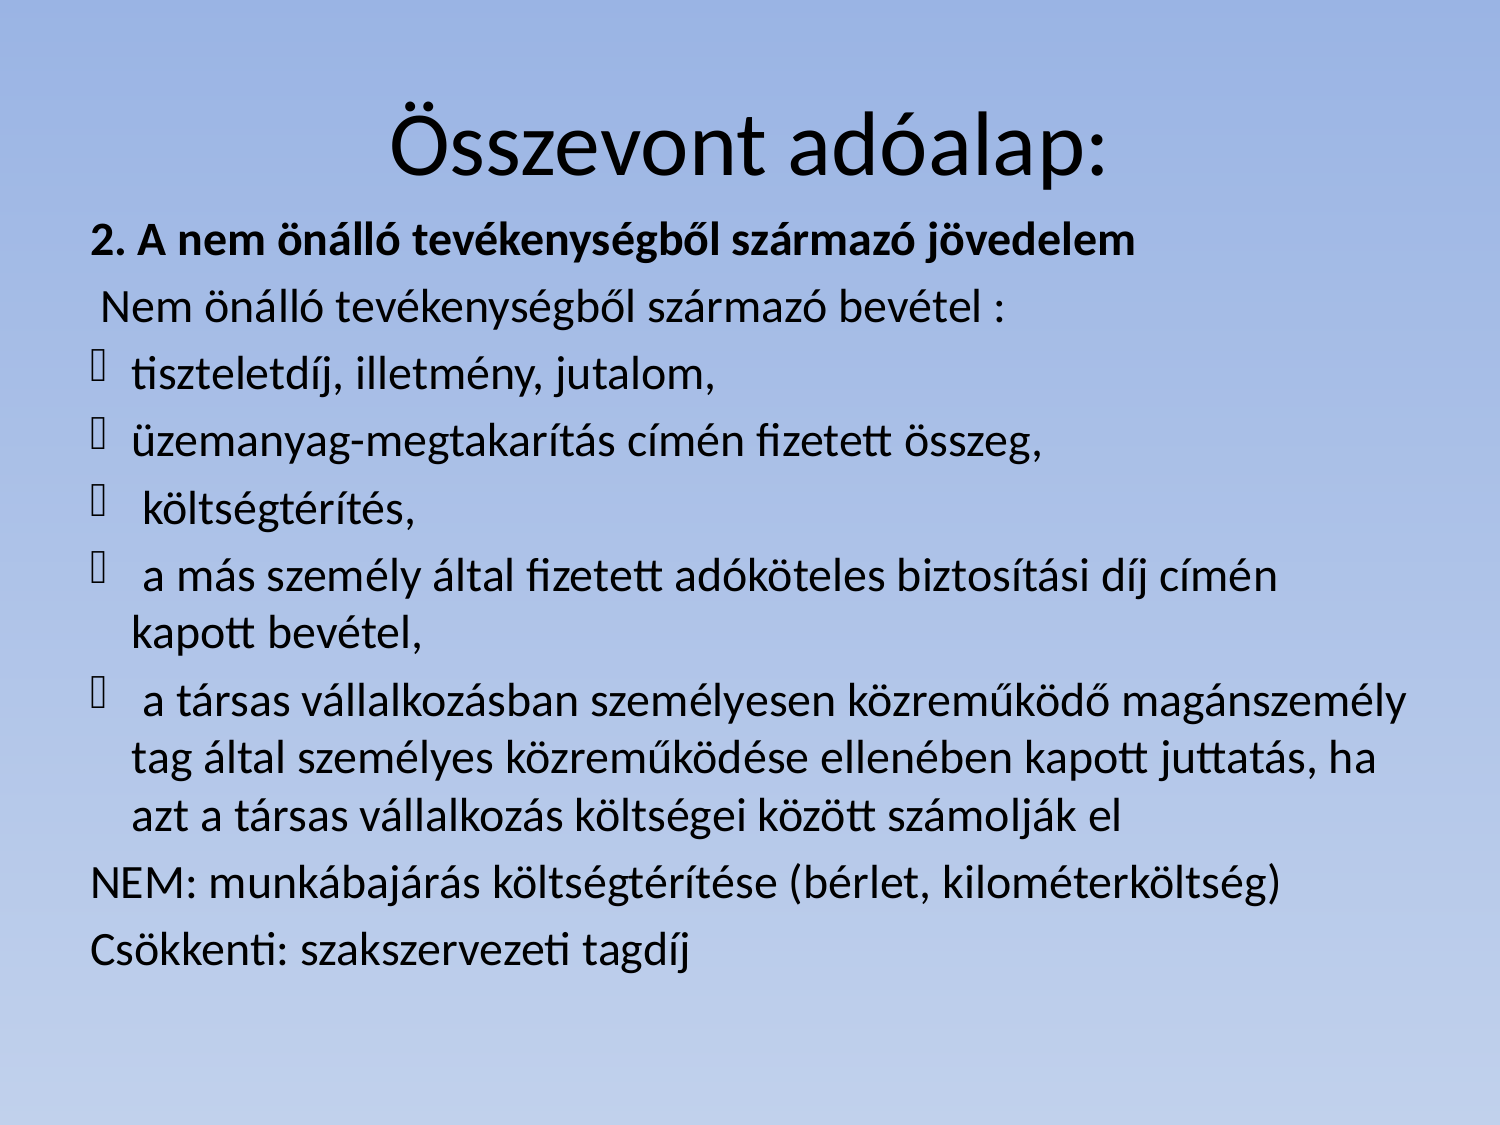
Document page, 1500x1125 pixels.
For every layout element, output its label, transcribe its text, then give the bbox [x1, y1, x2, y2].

title Összevont adóalap: [74, 44, 1426, 233]
list 2. A nem önálló tevékenységből származó jövedelem Nem önálló tevékenységből származó bevétel : tiszteletdíj, illetmény, jutalom, üzemanyag-megtakarítás címén fizetett összeg, költségtérítés, a más személy által fizetett adóköteles biztosítási díj címén kapott bevétel, a társas vállalkozásban személyesen közreműködő magánszemély tag által személyes közreműködése ellenében kapott juttatás, ha azt a társas vállalkozás költségei között számolják el NEM: munkábajárás költségtérítése (bérlet, kilométerköltség) Csökkenti: szakszervezeti tagdíj [74, 233, 1426, 1011]
